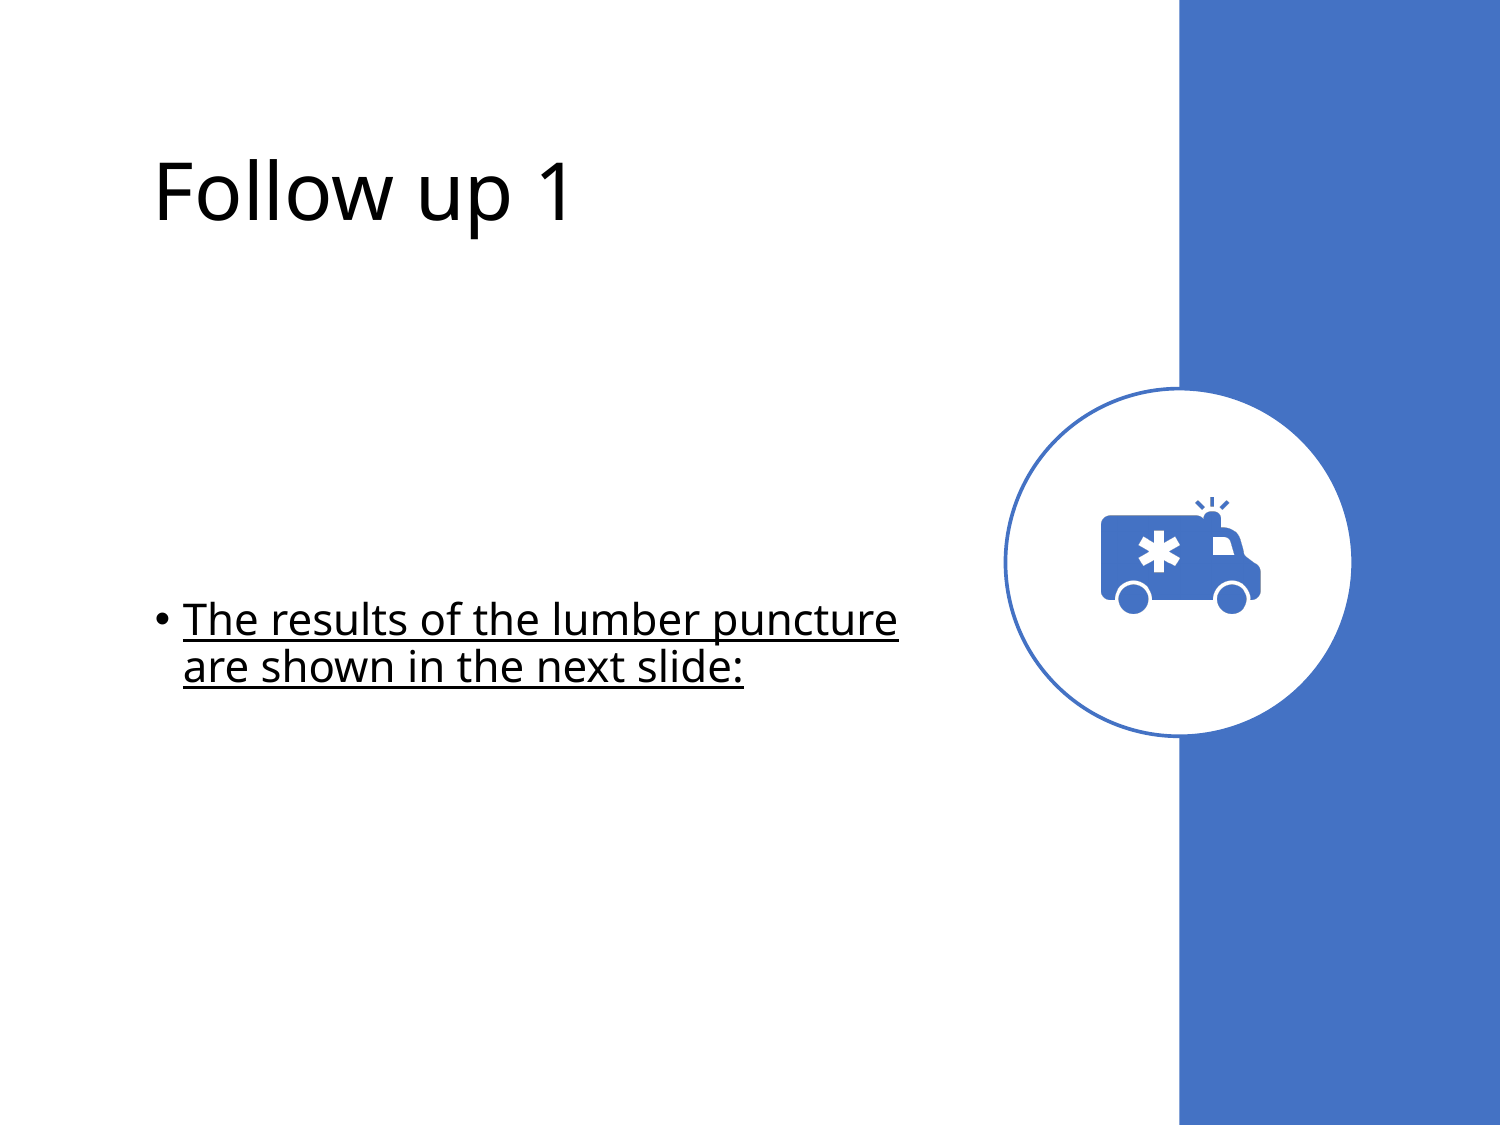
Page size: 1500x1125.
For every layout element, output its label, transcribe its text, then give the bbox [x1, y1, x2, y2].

list The results of the lumber puncture are shown in the next slide: [139, 365, 966, 987]
text_box [1178, 0, 1500, 1125]
title Follow up 1 [137, 112, 1058, 276]
text_box [1004, 387, 1355, 738]
picture [1086, 469, 1275, 658]
